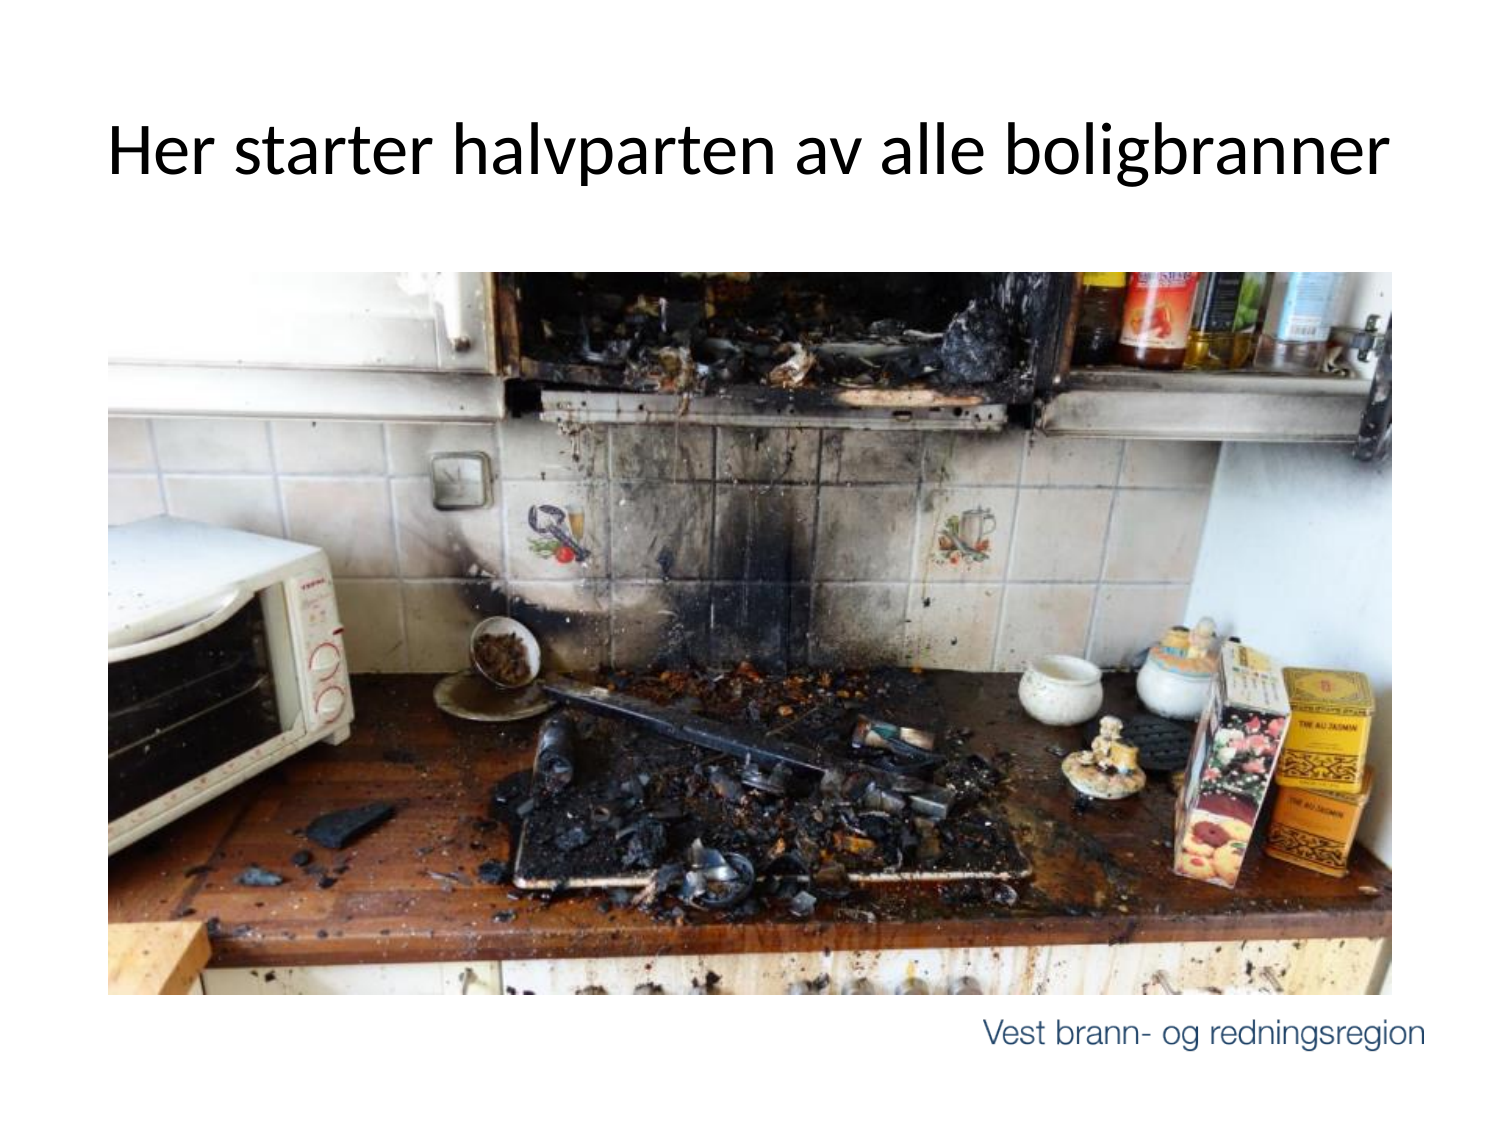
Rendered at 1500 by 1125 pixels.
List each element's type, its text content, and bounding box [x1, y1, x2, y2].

title Her starter halvparten av alle boligbranner [75, 91, 1425, 279]
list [108, 272, 1392, 995]
picture [983, 1000, 1424, 1071]
